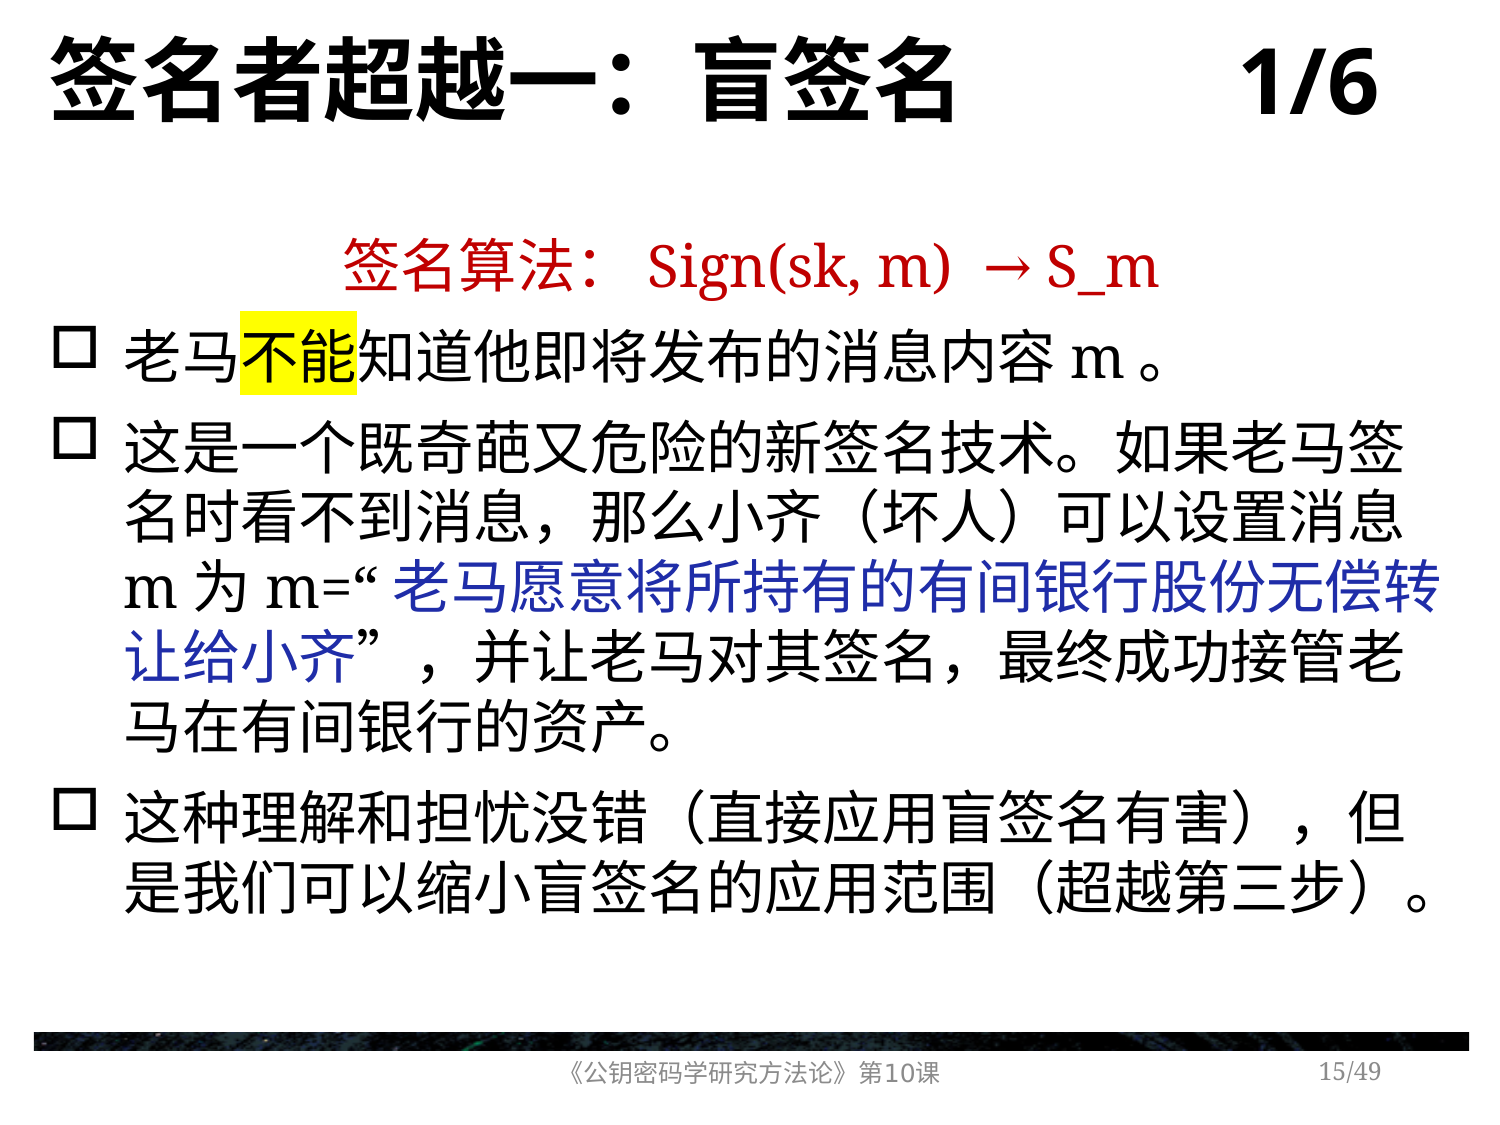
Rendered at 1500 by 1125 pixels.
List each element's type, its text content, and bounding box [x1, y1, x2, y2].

picture [33, 1032, 1470, 1051]
title 签名者超越一：盲签名 1/6 [33, 27, 1470, 166]
slide_number /49 [1059, 1042, 1397, 1103]
list 签名算法：Sign(sk, m) → S_m 老马不能知道他即将发布的消息内容m。 这是一个既奇葩又危险的新签名技术。如果老马签名时看不到消息，那么小齐（坏人）可以设置消息m为m=“老马愿意将所持有的有间银行股份无偿转让给小齐”，并让老马对其签名，最终成功接管老马在有间银行的资产。 这种理解和担忧没错（直接应用盲签名有害），但是我们可以缩小盲签名的应用范围（超越第三步）。 [33, 221, 1470, 1001]
footer 《公钥密码学研究方法论》第10课 [496, 1042, 1004, 1103]
